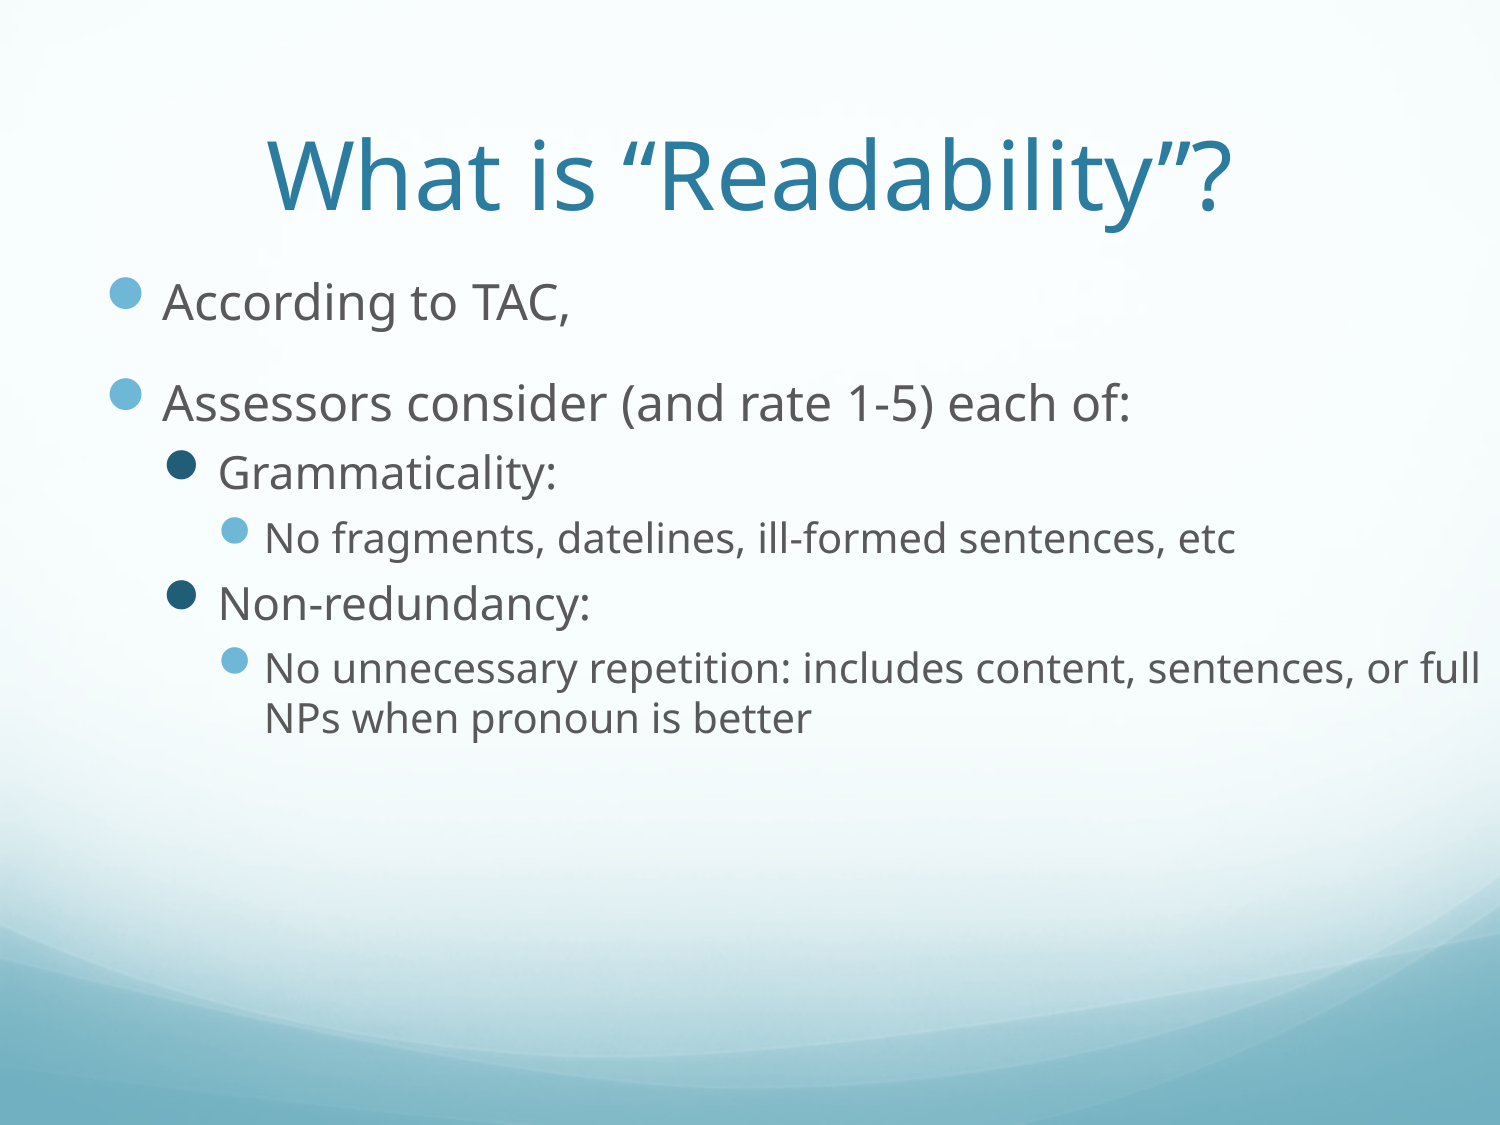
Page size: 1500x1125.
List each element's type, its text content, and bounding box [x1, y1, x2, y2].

title What is “Readability”? [90, 17, 1410, 237]
list According to TAC, Assessors consider (and rate 1-5) each of: Grammaticality: No fragments, datelines, ill-formed sentences, etc Non-redundancy: No unnecessary repetition: includes content, sentences, or full NPs when pronoun is better [90, 262, 1500, 975]
